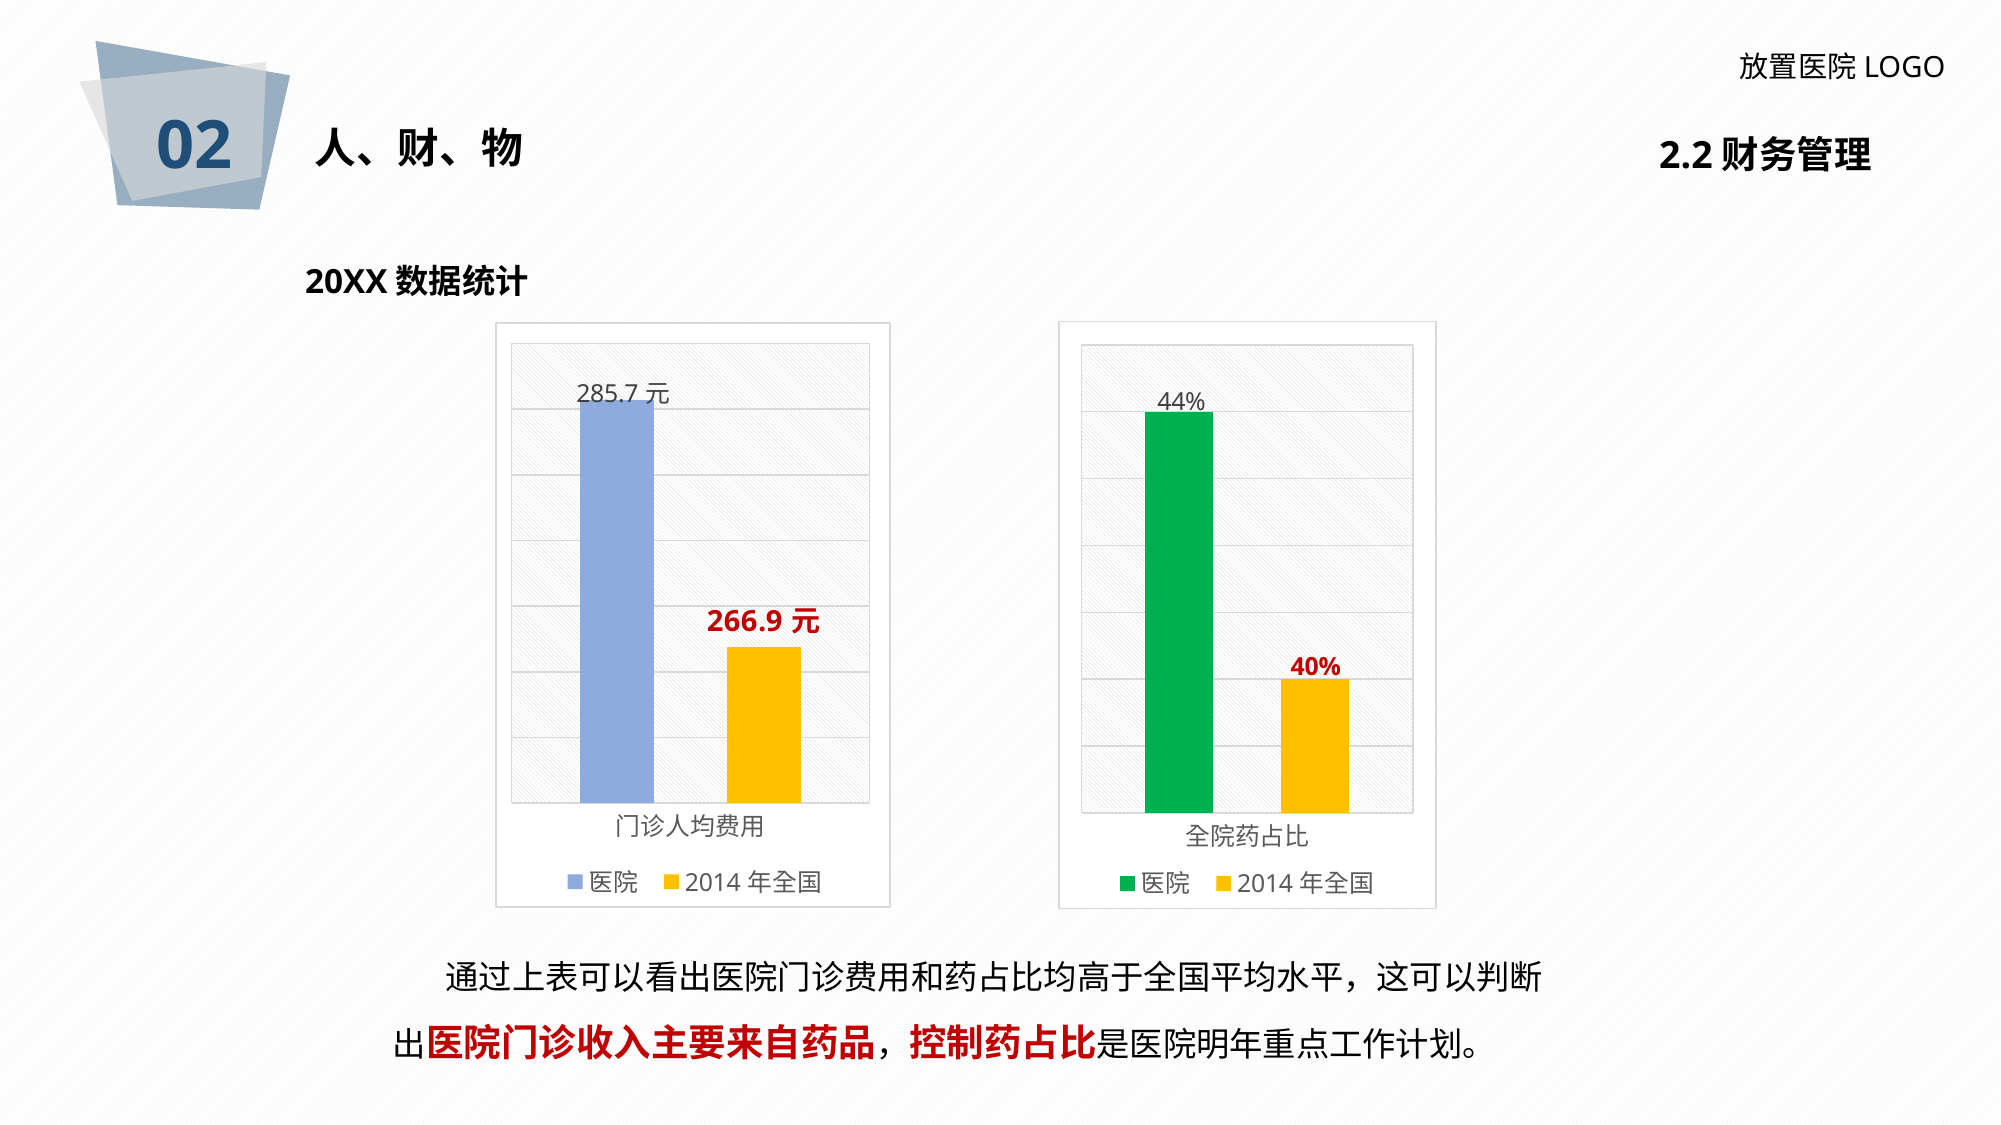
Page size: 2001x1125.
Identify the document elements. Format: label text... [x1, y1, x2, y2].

chart [494, 322, 891, 908]
text_box 通过上表可以看出医院门诊费用和药占比均高于全国平均水平，这可以判断出医院门诊收入主要来自药品，控制药占比是医院明年重点工作计划。 [377, 928, 1583, 1071]
text_box 放置医院LOGO [1725, 40, 2000, 91]
chart [1058, 320, 1437, 910]
text_box 20XX数据统计 [290, 232, 544, 308]
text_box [88, 40, 291, 210]
text_box 2.2财务管理 [1644, 101, 1887, 184]
text_box 人、财、物 [299, 89, 539, 180]
